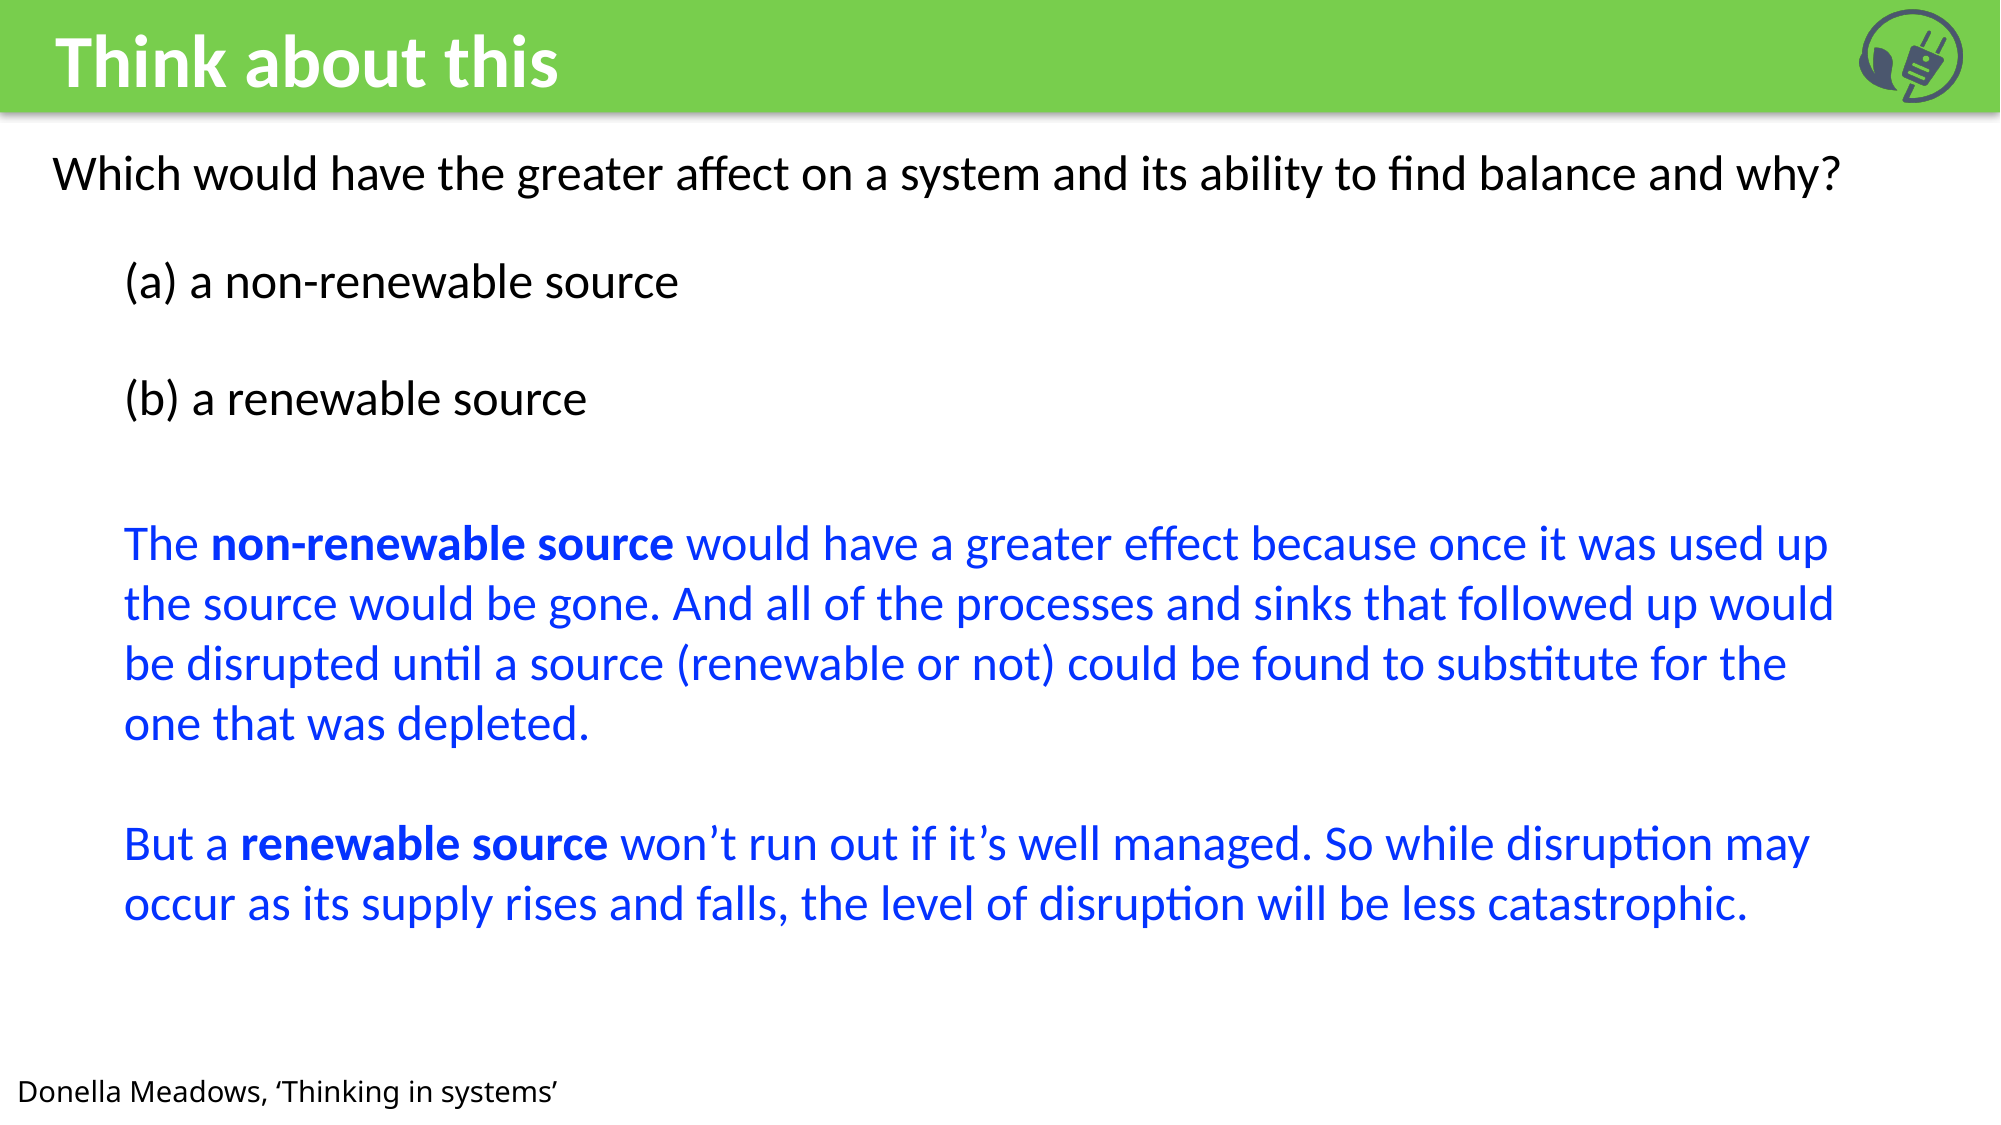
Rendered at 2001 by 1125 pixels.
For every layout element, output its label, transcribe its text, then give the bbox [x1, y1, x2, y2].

text_box Donella Meadows, ‘Thinking in systems’ [2, 1066, 573, 1117]
text_box (b) a renewable source [109, 358, 877, 433]
text_box (a) a non-renewable source [109, 241, 877, 316]
text_box Which would have the greater affect on a system and its ability to find balance and why? [37, 132, 1982, 208]
picture [1859, 7, 1963, 105]
text_box The non-renewable source would have a greater effect because once it was used up the source would be gone. And all of the processes and sinks that followed up would be disrupted until a source (renewable or not) could be found to substitute for the one that was depleted. But a renewable source won’t run out if it’s well managed. So while disruption may occur as its supply rises and falls, the level of disruption will be less catastrophic. [109, 502, 1860, 938]
text_box [0, 0, 2000, 113]
text_box Think about this [40, 5, 575, 111]
